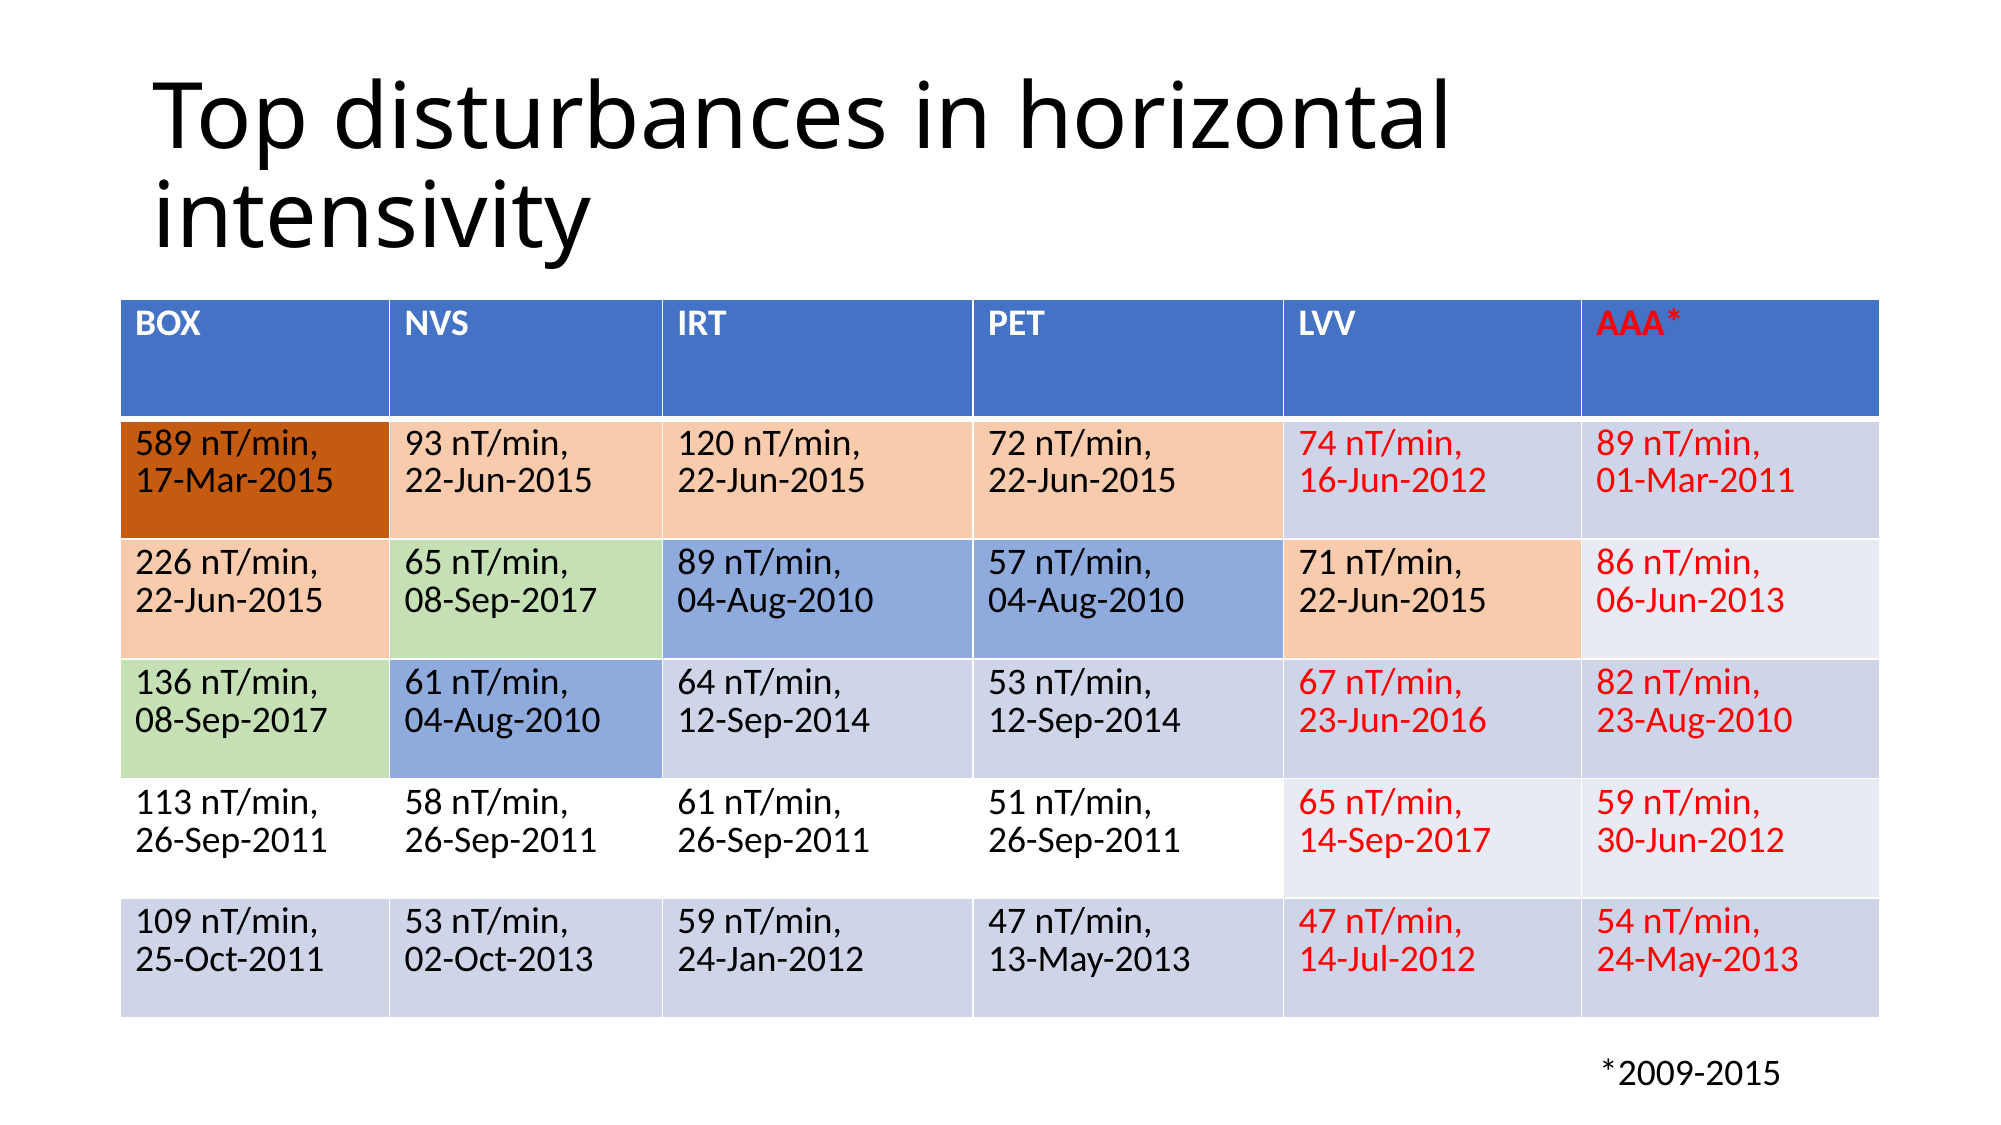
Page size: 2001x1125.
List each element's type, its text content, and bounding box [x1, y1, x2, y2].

table_header BOX [121, 300, 389, 416]
table_cell 67 nT/min, 23-Jun-2016 [1284, 660, 1581, 778]
table_cell 54 nT/min, 24-May-2013 [1582, 899, 1879, 1017]
table_cell 59 nT/min, 30-Jun-2012 [1582, 779, 1879, 897]
table_cell 93 nT/min, 22-Jun-2015 [390, 422, 662, 538]
table_header NVS [390, 300, 662, 416]
table_cell 86 nT/min, 06-Jun-2013 [1582, 540, 1879, 658]
table_cell 57 nT/min, 04-Aug-2010 [974, 540, 1283, 658]
table_cell 589 nT/min, 17-Mar-2015 [121, 422, 389, 538]
table_cell 109 nT/min, 25-Oct-2011 [121, 899, 389, 1017]
table_cell 65 nT/min, 08-Sep-2017 [390, 540, 662, 658]
table_cell 71 nT/min, 22-Jun-2015 [1284, 540, 1581, 658]
table_cell 51 nT/min, 26-Sep-2011 [974, 779, 1283, 897]
table_cell 47 nT/min, 14-Jul-2012 [1284, 899, 1581, 1017]
title Top disturbances in horizontal intensivity [137, 59, 1863, 278]
table_cell 65 nT/min, 14-Sep-2017 [1284, 779, 1581, 897]
table_header AAA* [1582, 300, 1879, 416]
table_cell 53 nT/min, 02-Oct-2013 [390, 899, 662, 1017]
table_header PET [974, 300, 1283, 416]
table_cell 47 nT/min, 13-May-2013 [974, 899, 1283, 1017]
table_cell 82 nT/min, 23-Aug-2010 [1582, 660, 1879, 778]
table_cell 64 nT/min, 12-Sep-2014 [663, 660, 972, 778]
table_cell 61 nT/min, 26-Sep-2011 [663, 779, 972, 897]
table_cell 226 nT/min, 22-Jun-2015 [121, 540, 389, 658]
table_cell 58 nT/min, 26-Sep-2011 [390, 779, 662, 897]
table_cell 59 nT/min, 24-Jan-2012 [663, 899, 972, 1017]
table_cell 74 nT/min, 16-Jun-2012 [1284, 422, 1581, 538]
table_header LVV [1284, 300, 1581, 416]
table_header IRT [663, 300, 972, 416]
table_cell 89 nT/min, 01-Mar-2011 [1582, 422, 1879, 538]
table_cell 72 nT/min, 22-Jun-2015 [974, 422, 1283, 538]
table_cell 89 nT/min, 04-Aug-2010 [663, 540, 972, 658]
table_cell 53 nT/min, 12-Sep-2014 [974, 660, 1283, 778]
table_cell 61 nT/min, 04-Aug-2010 [390, 660, 662, 778]
table_cell 136 nT/min, 08-Sep-2017 [121, 660, 389, 778]
text_box *2009-2015 [1584, 1040, 1797, 1100]
table_cell 120 nT/min, 22-Jun-2015 [663, 422, 972, 538]
table_cell 113 nT/min, 26-Sep-2011 [121, 779, 389, 897]
